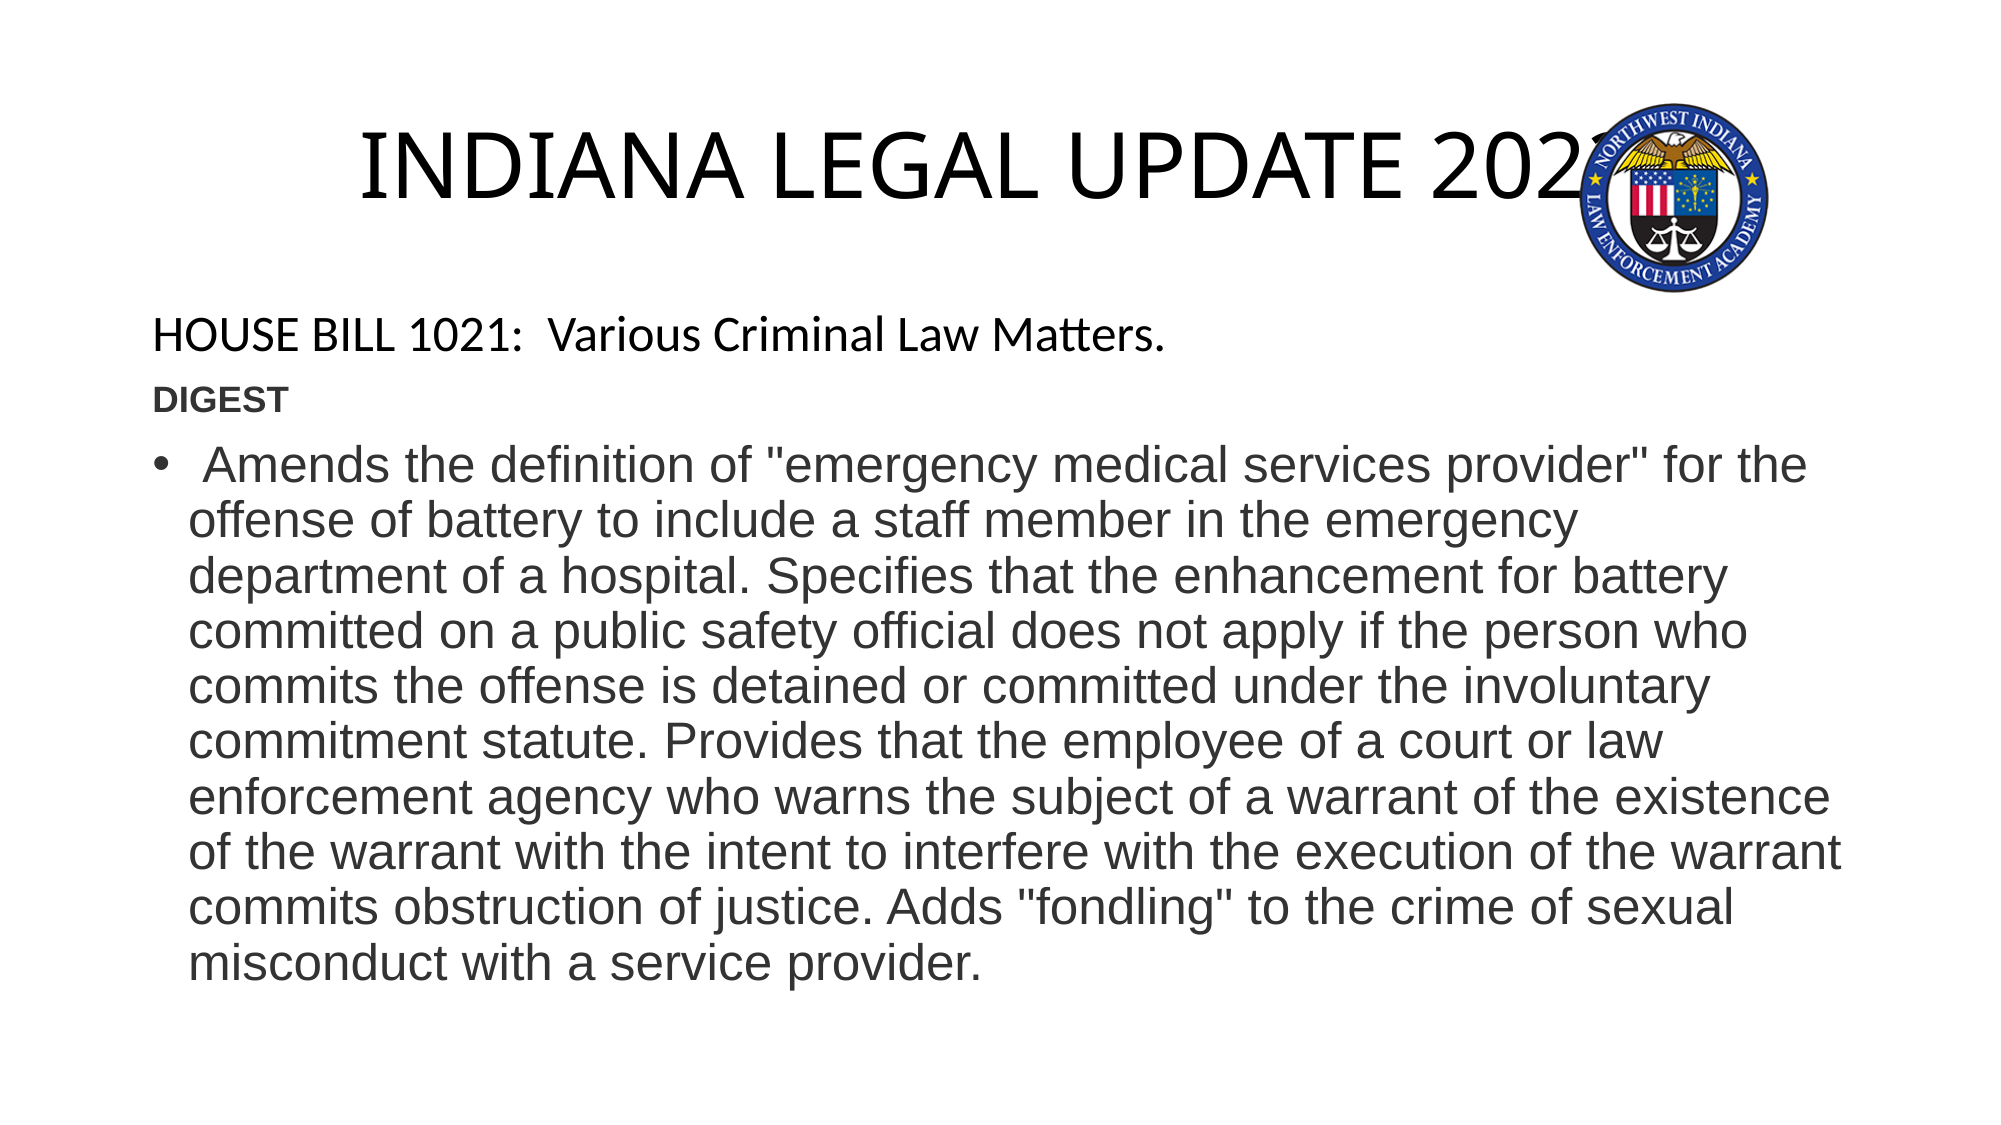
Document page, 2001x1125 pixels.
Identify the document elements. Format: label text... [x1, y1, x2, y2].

list HOUSE BILL 1021: Various Criminal Law Matters. DIGEST Amends the definition of "emergency medical services provider" for the offense of battery to include a staff member in the emergency department of a hospital. Specifies that the enhancement for battery committed on a public safety official does not apply if the person who commits the offense is detained or committed under the involuntary commitment statute. Provides that the employee of a court or law enforcement agency who warns the subject of a warrant of the existence of the warrant with the intent to interfere with the execution of the warrant commits obstruction of justice. Adds "fondling" to the crime of sexual misconduct with a service provider. [137, 299, 1863, 1014]
title INDIANA LEGAL UPDATE 2023 [137, 59, 1863, 278]
picture [1572, 97, 1775, 300]
